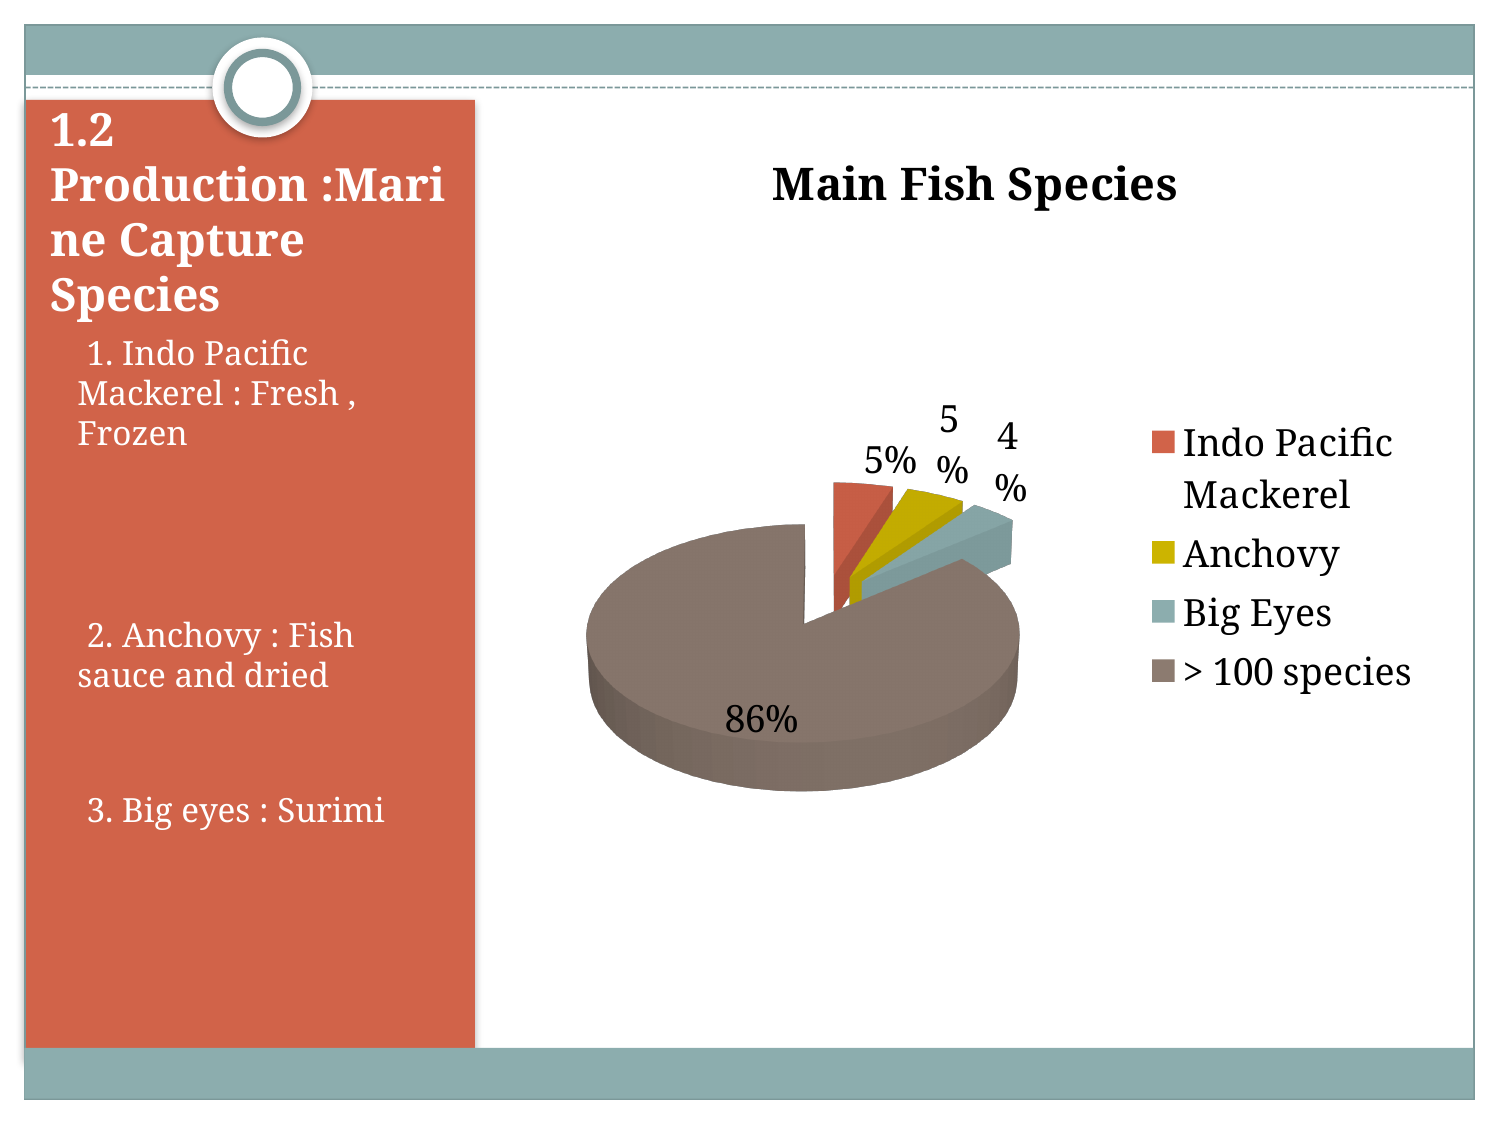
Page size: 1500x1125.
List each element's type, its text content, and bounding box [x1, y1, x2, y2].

chart [512, 112, 1438, 1001]
list 1. Indo Pacific Mackerel : Fresh , Frozen 2. Anchovy : Fish sauce and dried 3. Big eyes : Surimi [62, 324, 450, 1005]
title 1.2 Production :Marine Capture Species [35, 117, 469, 329]
